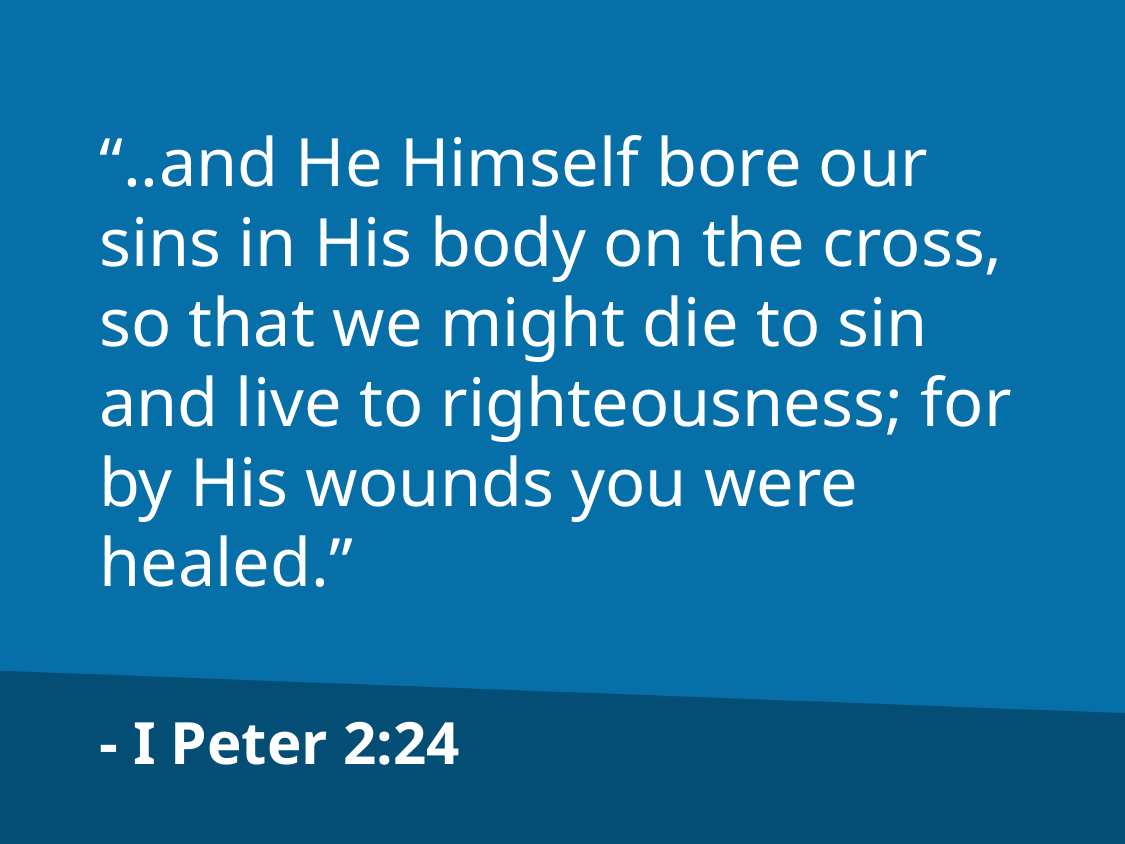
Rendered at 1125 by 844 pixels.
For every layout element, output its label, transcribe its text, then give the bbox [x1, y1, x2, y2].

list - I Peter 2:24 [84, 703, 1041, 779]
list “..and He Himself bore our sins in His body on the cross, so that we might die to sin and live to righteousness; for by His wounds you were healed.” [84, 57, 1041, 663]
picture [0, 0, 1125, 712]
